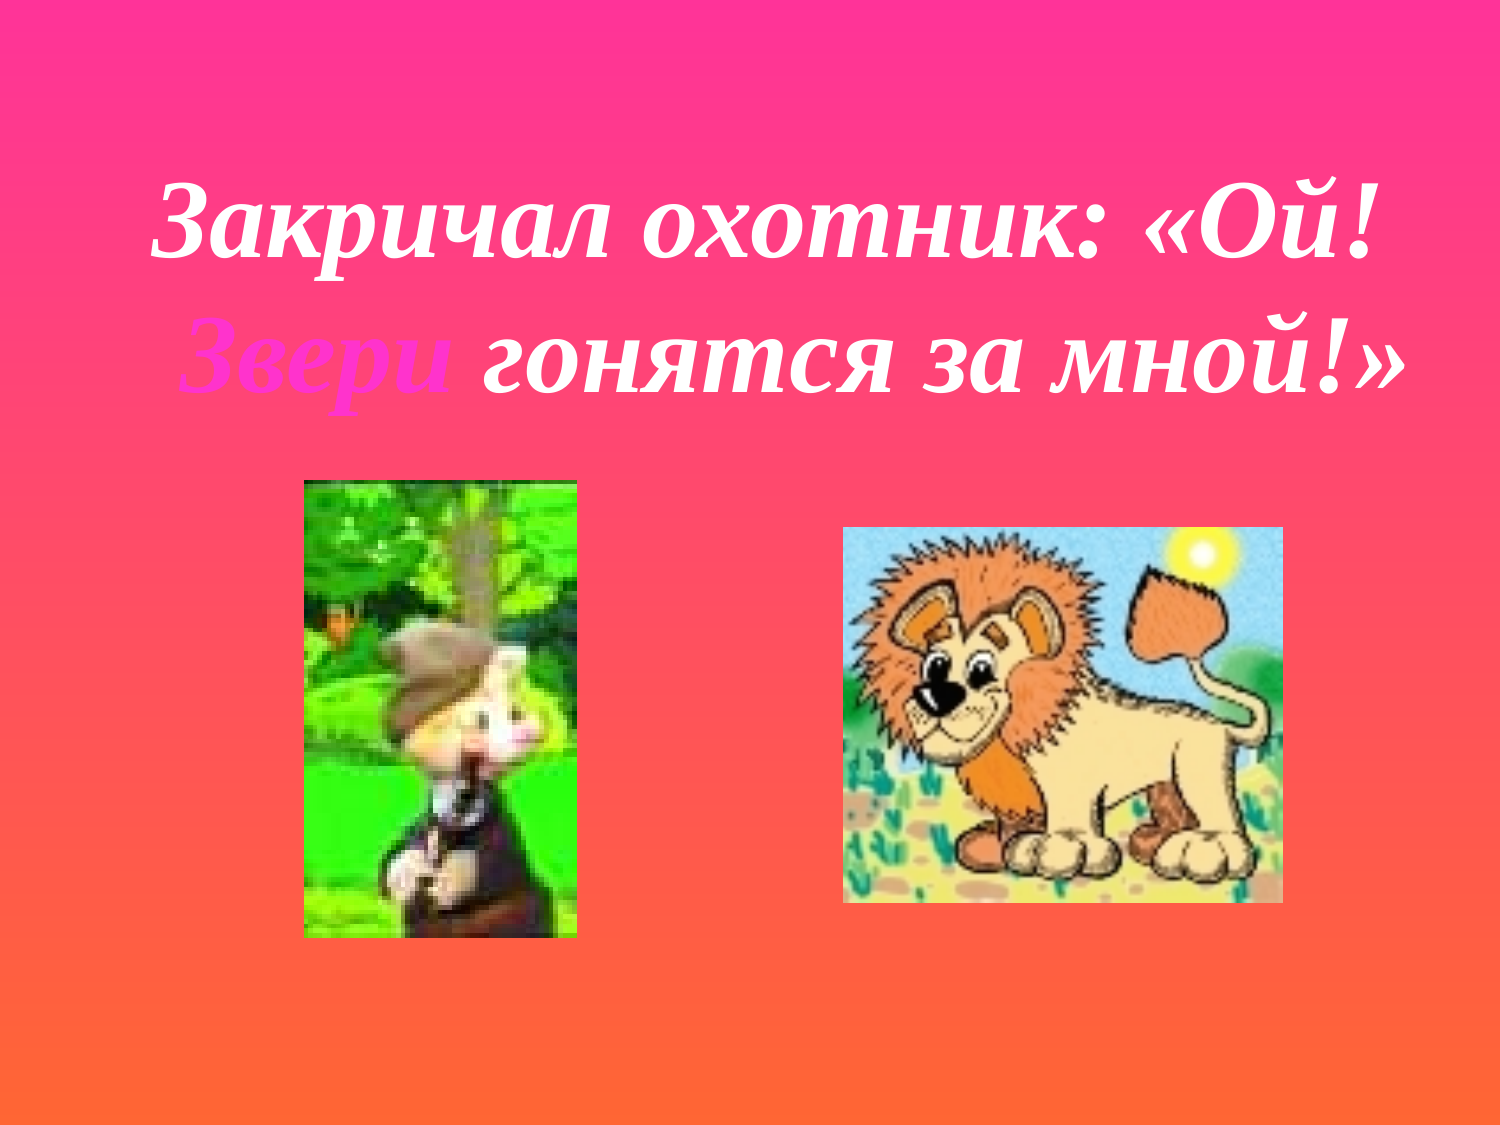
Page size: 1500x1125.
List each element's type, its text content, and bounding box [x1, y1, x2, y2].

text_box Закричал охотник: «Ой! Звери гонятся за мной!» [137, 137, 1438, 423]
picture [843, 527, 1283, 903]
picture [304, 480, 578, 938]
